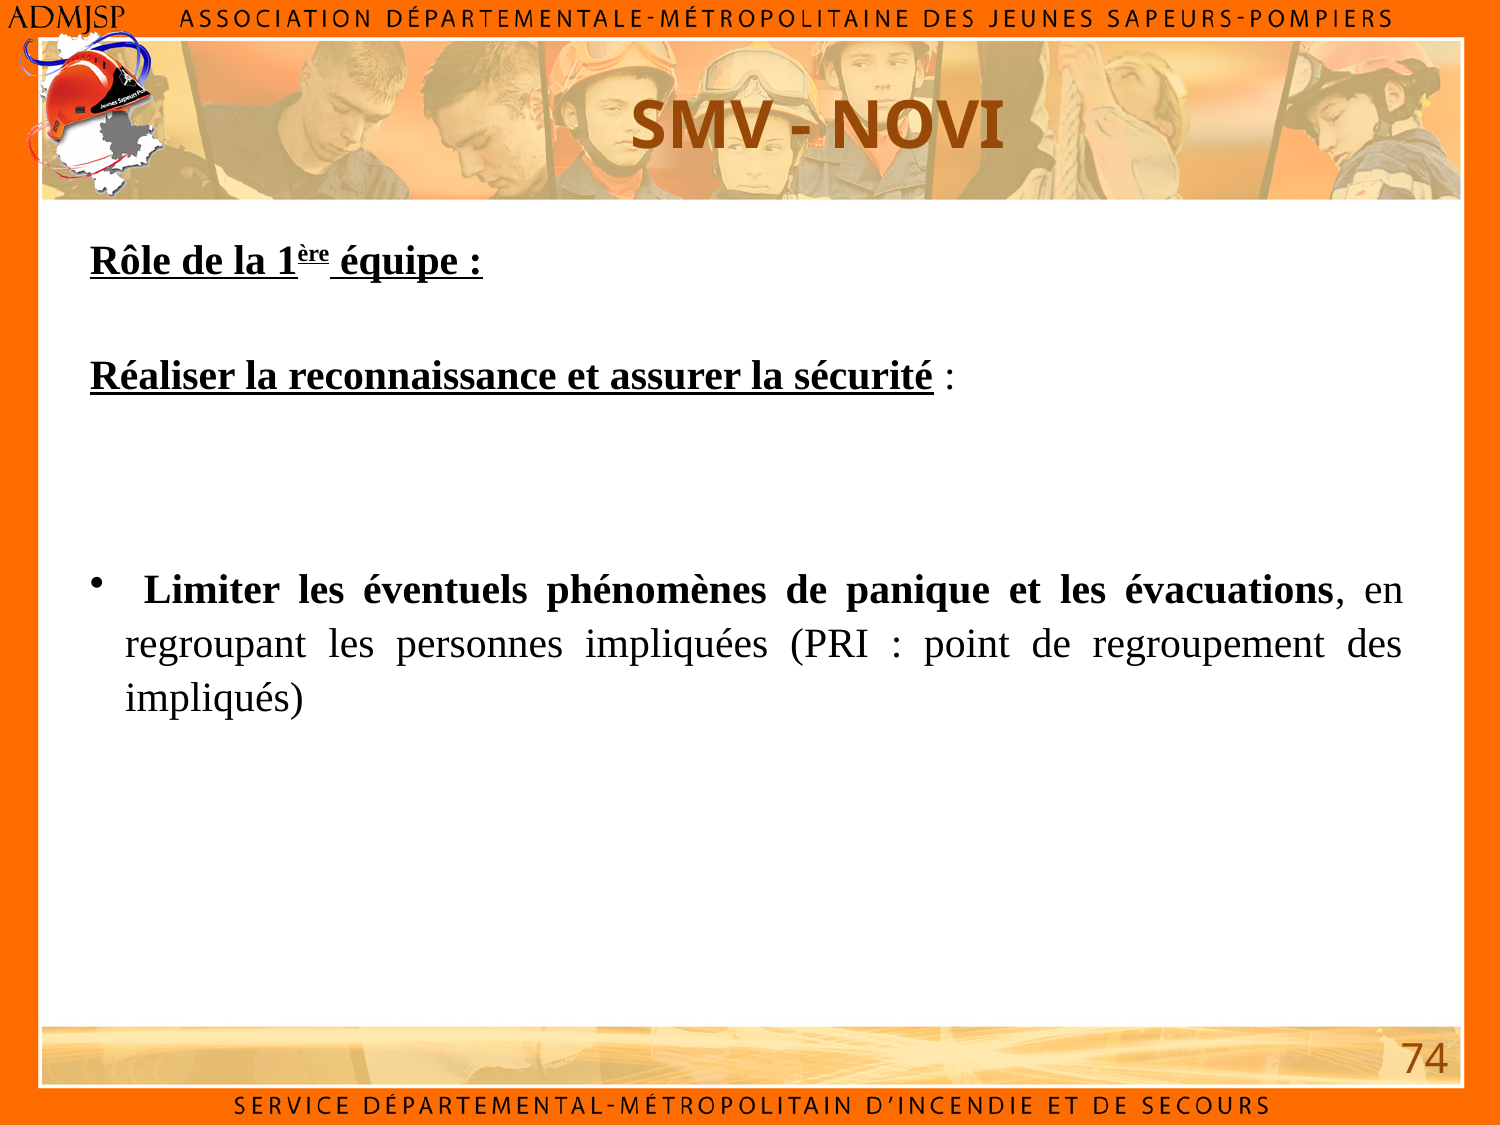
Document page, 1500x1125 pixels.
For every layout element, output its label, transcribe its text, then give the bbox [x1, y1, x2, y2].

text_box Réaliser la reconnaissance et assurer la sécurité : Limiter les éventuels phénomènes de panique et les évacuations, en regroupant les personnes impliquées (PRI : point de regroupement des impliqués) [74, 337, 1419, 727]
text_box 74 [1113, 1029, 1464, 1090]
title SMV - NOVI [183, 45, 1454, 200]
picture [0, 0, 1500, 1125]
text_box Rôle de la 1ère équipe : [75, 224, 1257, 290]
